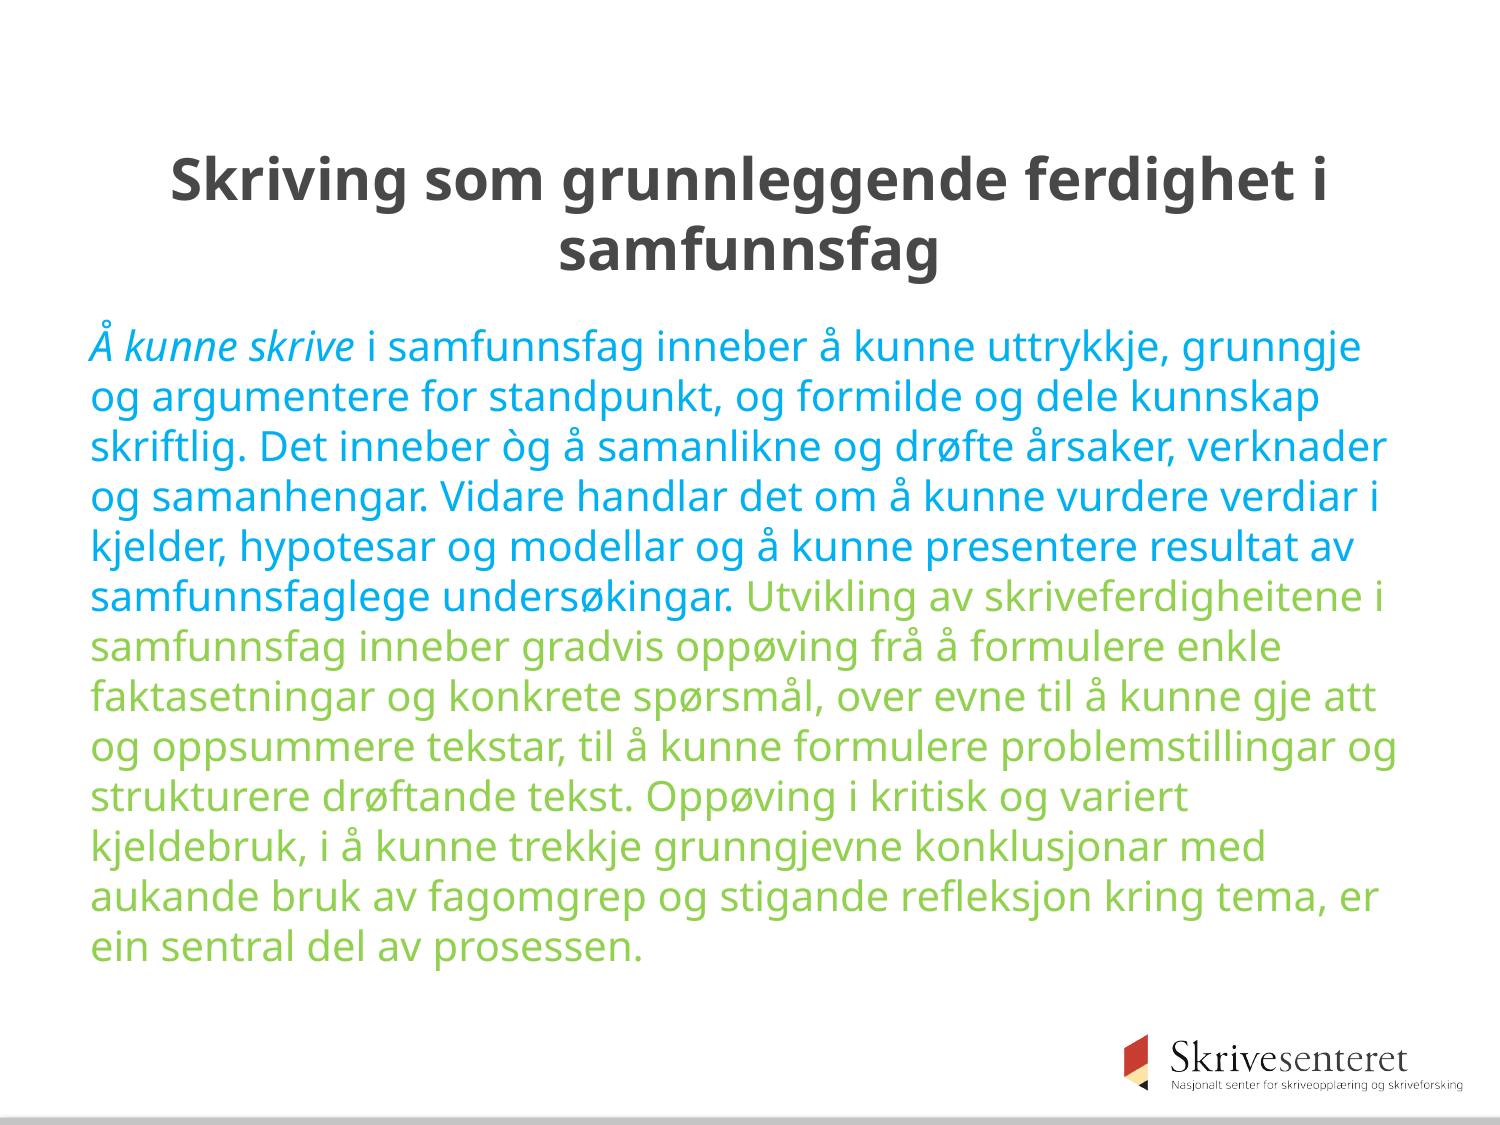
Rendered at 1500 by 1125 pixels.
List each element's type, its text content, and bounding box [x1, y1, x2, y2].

list Å kunne skrive i samfunnsfag inneber å kunne uttrykkje, grunngje og argumentere for standpunkt, og formilde og dele kunnskap skriftlig. Det inneber òg å samanlikne og drøfte årsaker, verknader og samanhengar. Vidare handlar det om å kunne vurdere verdiar i kjelder, hypotesar og modellar og å kunne presentere resultat av samfunnsfaglege undersøkingar. Utvikling av skriveferdigheitene i samfunnsfag inneber gradvis oppøving frå å formulere enkle faktasetningar og konkrete spørsmål, over evne til å kunne gje att og oppsummere tekstar, til å kunne formulere problemstillingar og strukturere drøftande tekst. Oppøving i kritisk og variert kjeldebruk, i å kunne trekkje grunngjevne konklusjonar med aukande bruk av fagomgrep og stigande refleksjon kring tema, er ein sentral del av prosessen. [75, 312, 1425, 1005]
picture [1100, 1022, 1500, 1111]
title Skriving som grunnleggende ferdighet i samfunnsfag [75, 112, 1425, 312]
